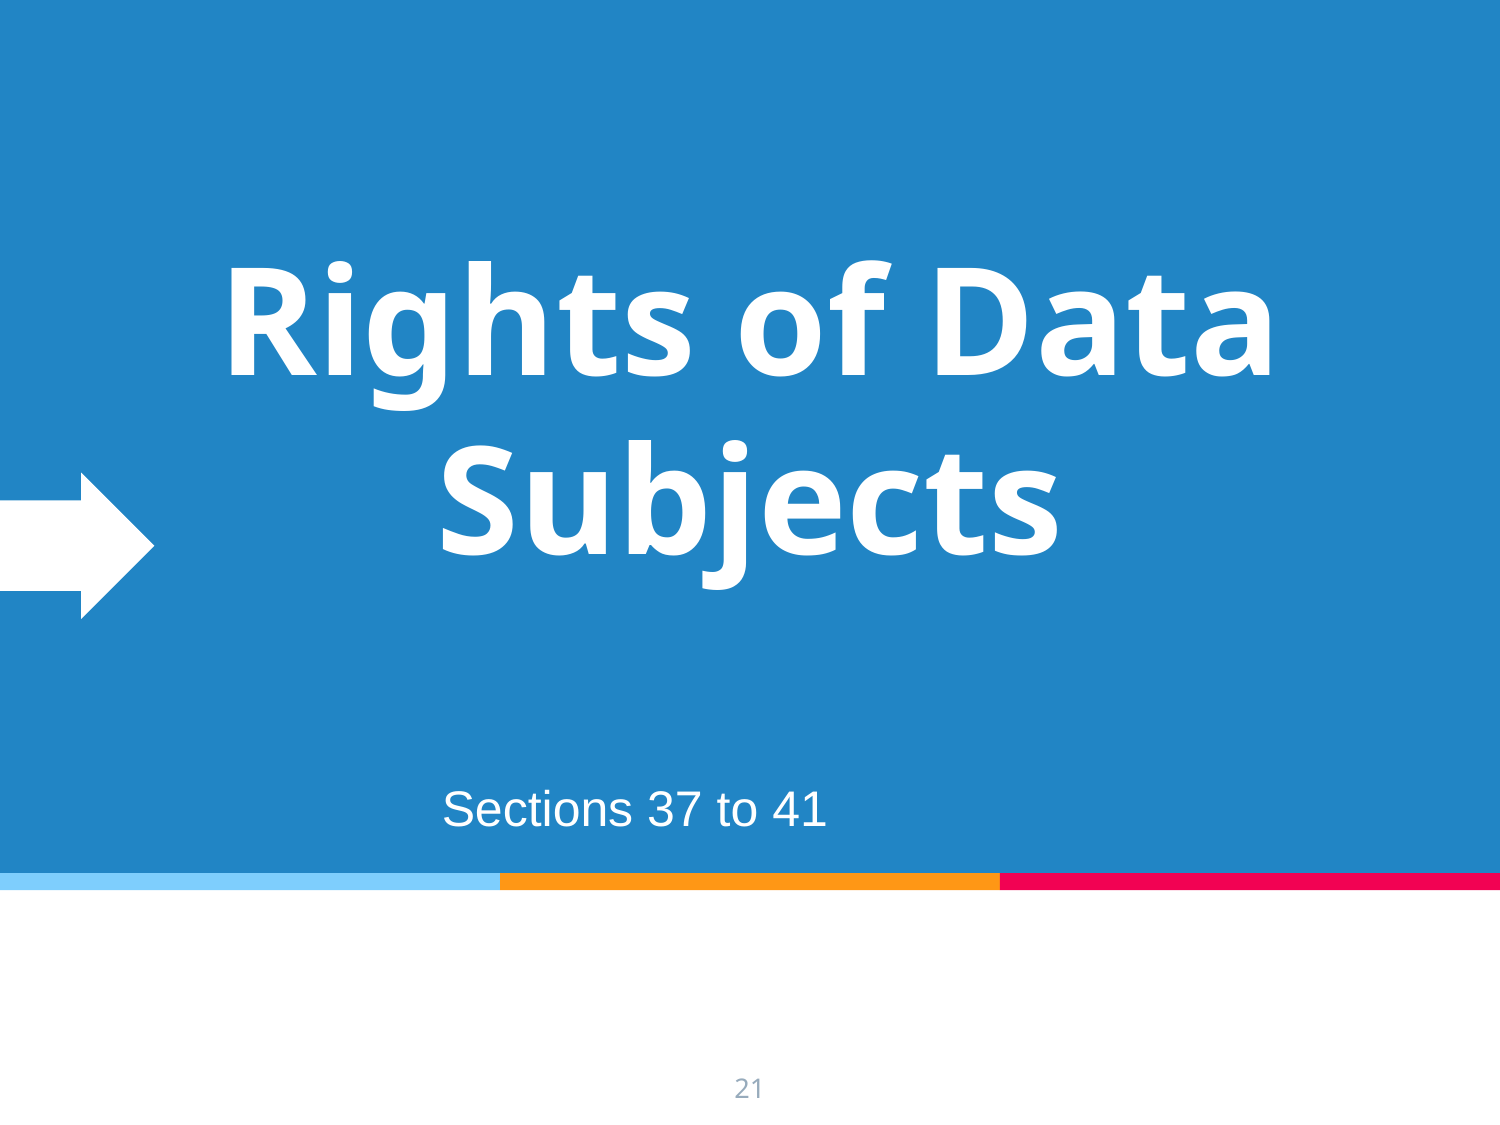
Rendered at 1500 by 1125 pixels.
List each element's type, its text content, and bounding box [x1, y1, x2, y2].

text_box Sections 37 to 41 [426, 761, 915, 860]
title Rights of Data Subjects [112, 346, 1388, 600]
text_box [0, 472, 155, 619]
slide_number 21 [0, 1056, 1500, 1125]
